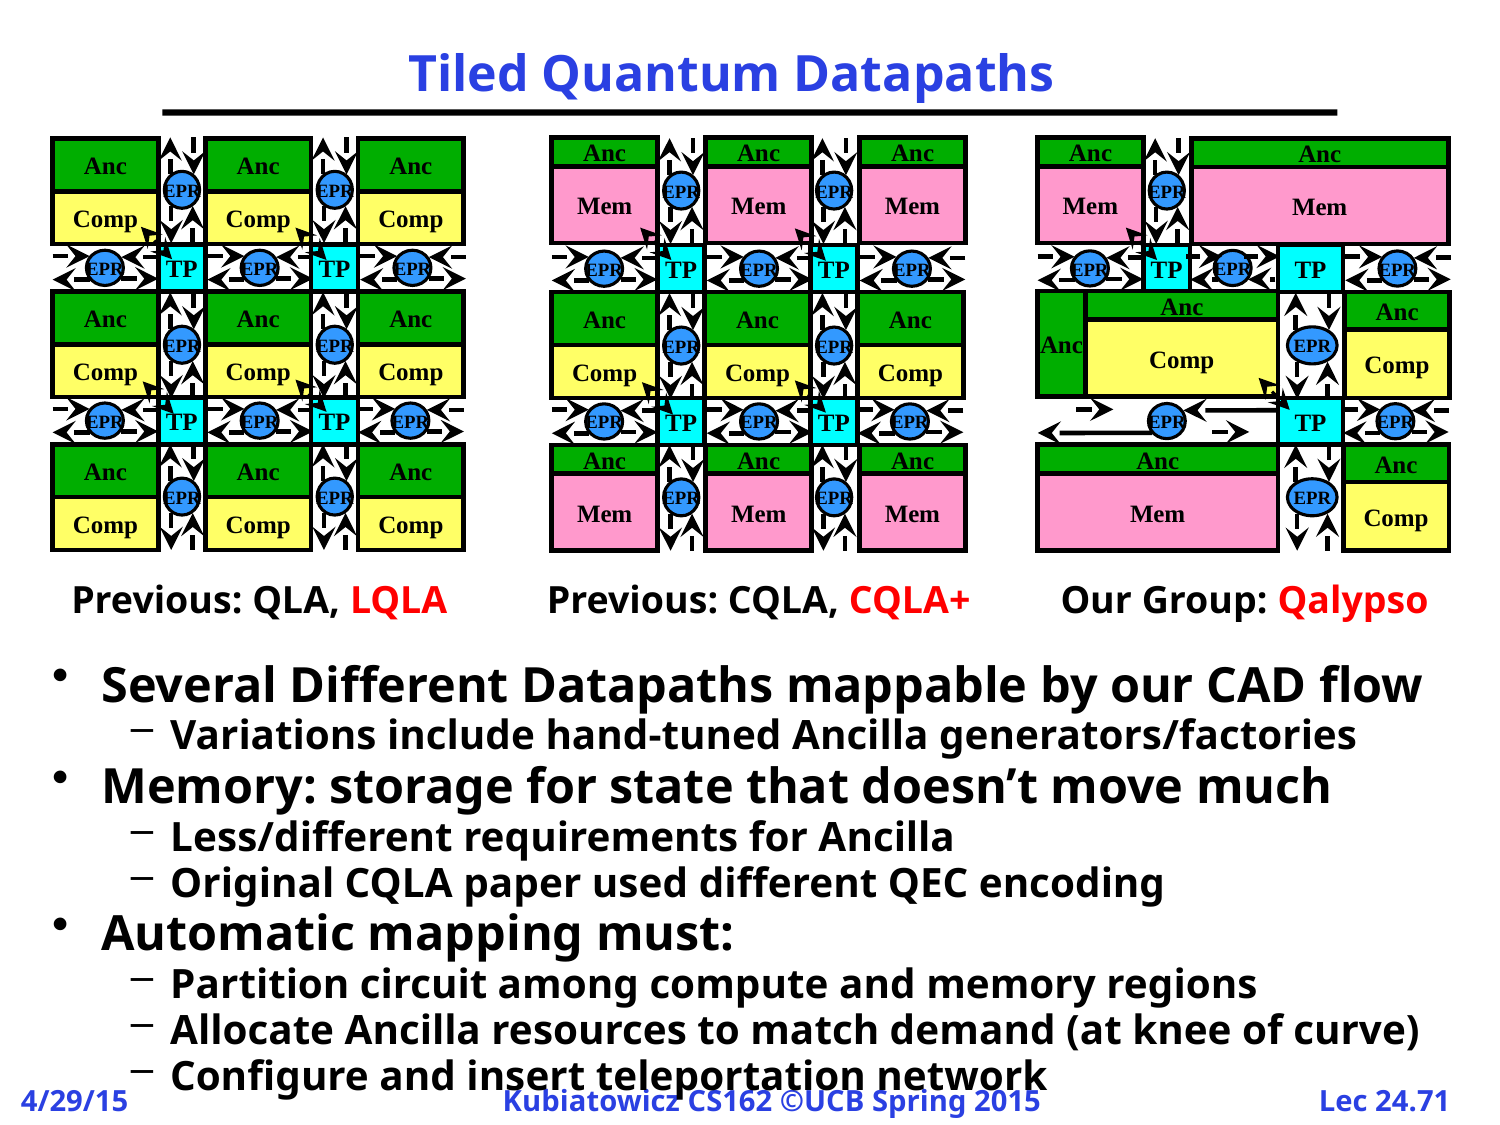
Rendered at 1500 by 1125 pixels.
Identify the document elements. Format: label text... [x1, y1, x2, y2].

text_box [523, 137, 995, 630]
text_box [1037, 137, 1451, 630]
list Several Different Datapaths mappable by our CAD flow Variations include hand-tuned Ancilla generators/factories Memory: storage for state that doesn’t move much Less/different requirements for Ancilla Original CQLA paper used different QEC encoding Automatic mapping must: Partition circuit among compute and memory regions Allocate Ancilla resources to match demand (at knee of curve) Configure and insert teleportation network [37, 662, 1450, 1113]
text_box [48, 137, 471, 630]
title Tiled Quantum Datapaths [24, 24, 1438, 125]
